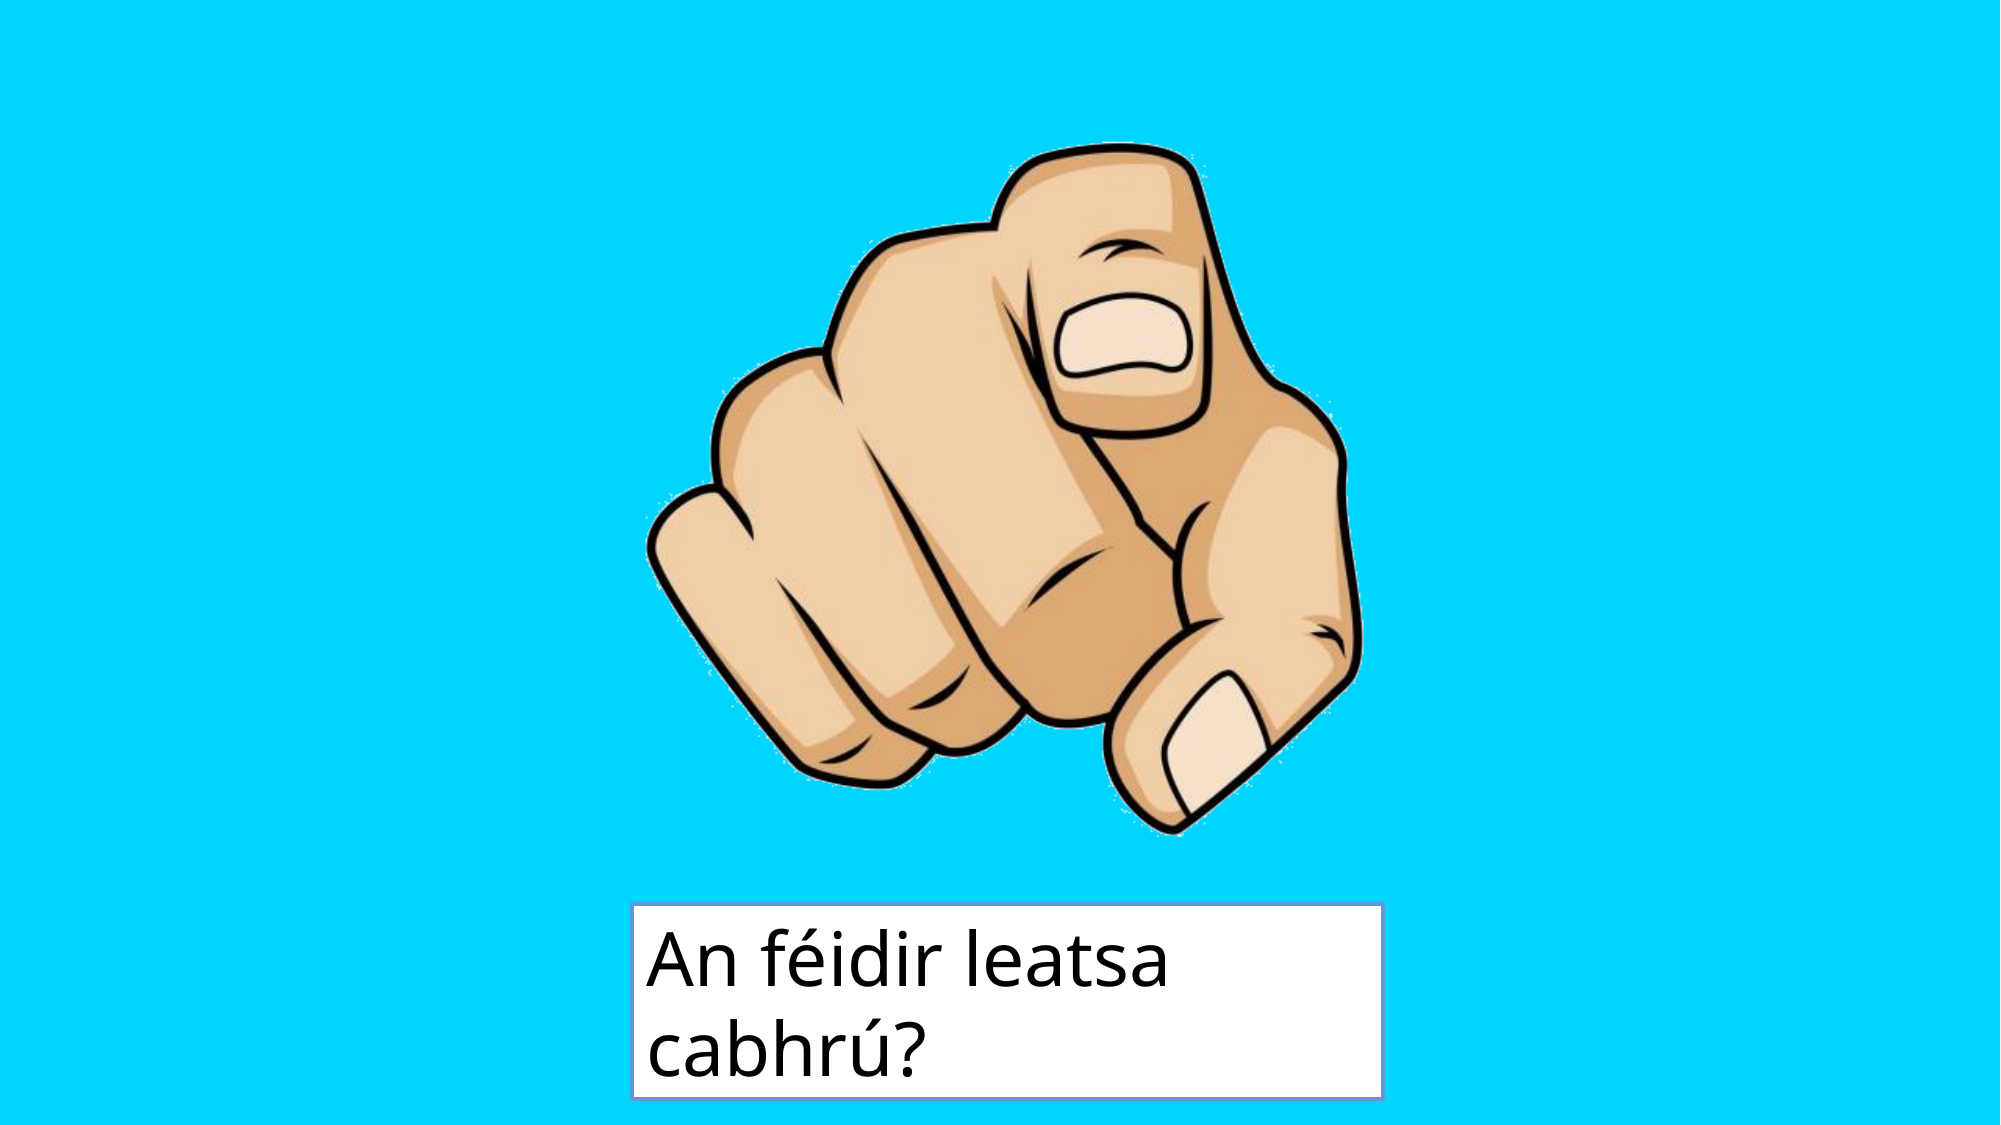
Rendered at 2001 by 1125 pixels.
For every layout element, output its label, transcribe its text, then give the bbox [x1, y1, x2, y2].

text_box An féidir leatsa cabhrú? [631, 904, 1384, 1099]
picture [607, 89, 1409, 873]
